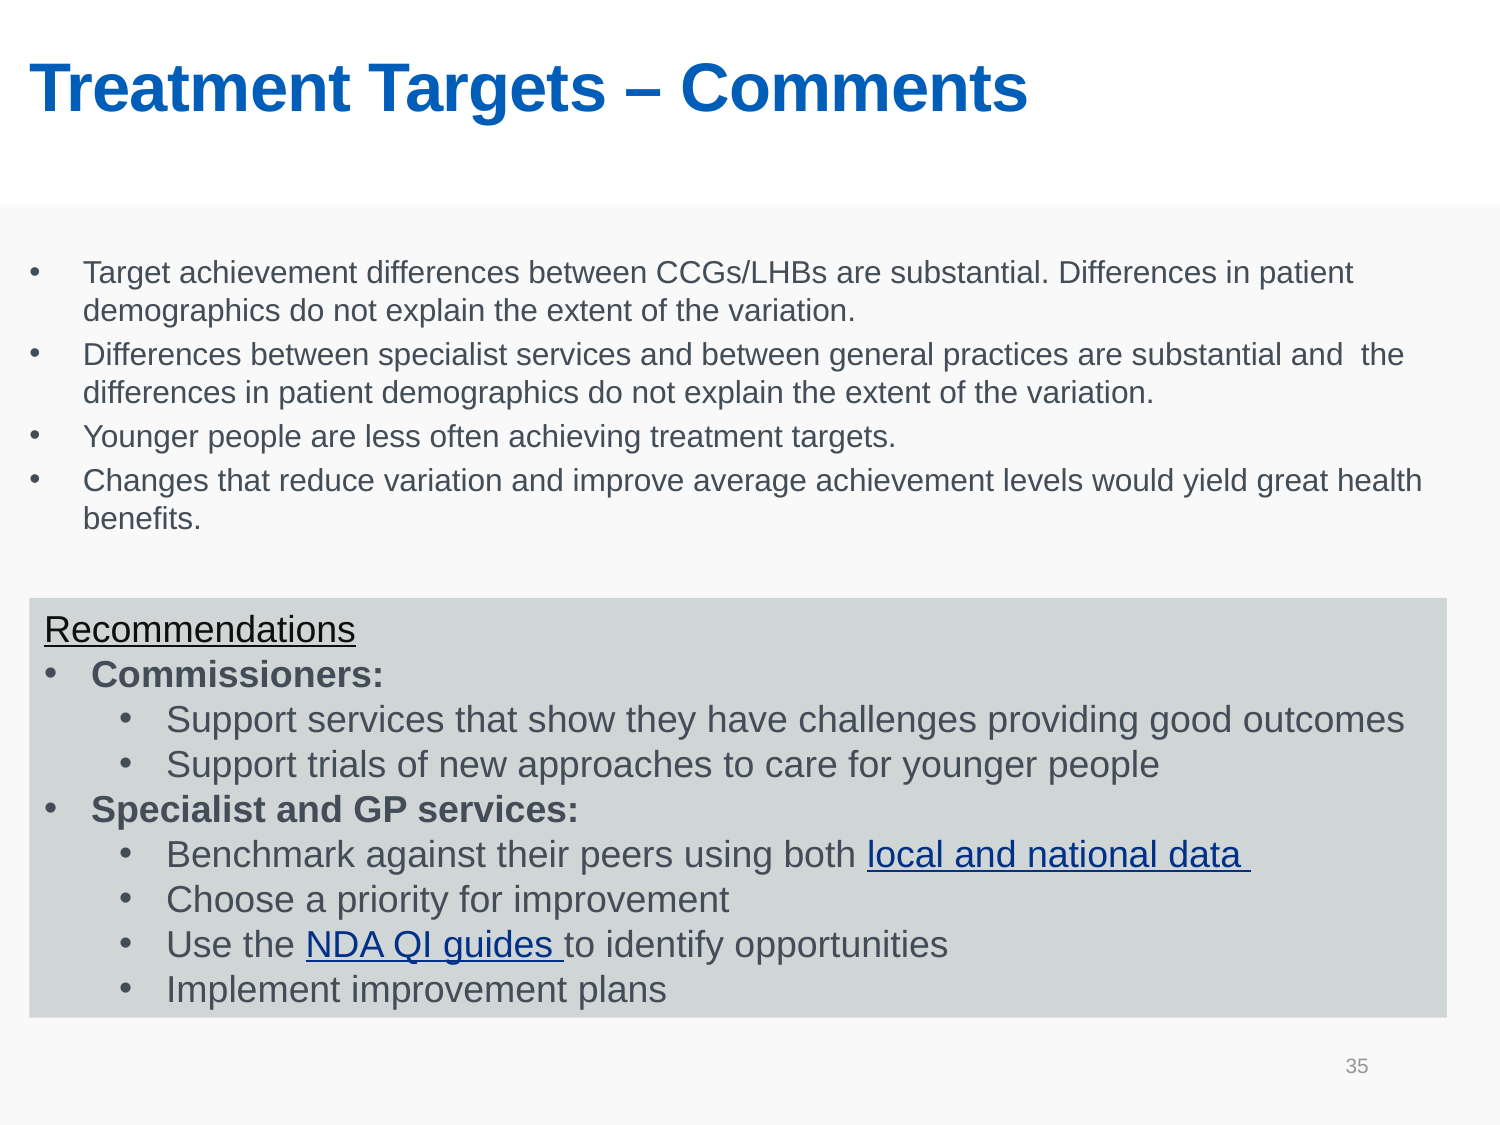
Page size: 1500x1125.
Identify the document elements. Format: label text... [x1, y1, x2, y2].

title Treatment Targets – Comments [29, 42, 1447, 149]
text_box Recommendations Commissioners: Support services that show they have challenges providing good outcomes Support trials of new approaches to care for younger people Specialist and GP services: Benchmark against their peers using both local and national data Choose a priority for improvement Use the NDA QI guides to identify opportunities Implement improvement plans [29, 597, 1447, 1018]
slide_number 35 [1033, 1035, 1384, 1095]
list Target achievement differences between CCGs/LHBs are substantial. Differences in patient demographics do not explain the extent of the variation. Differences between specialist services and between general practices are substantial and the differences in patient demographics do not explain the extent of the variation. Younger people are less often achieving treatment targets. Changes that reduce variation and improve average achievement levels would yield great health benefits. [29, 208, 1471, 539]
